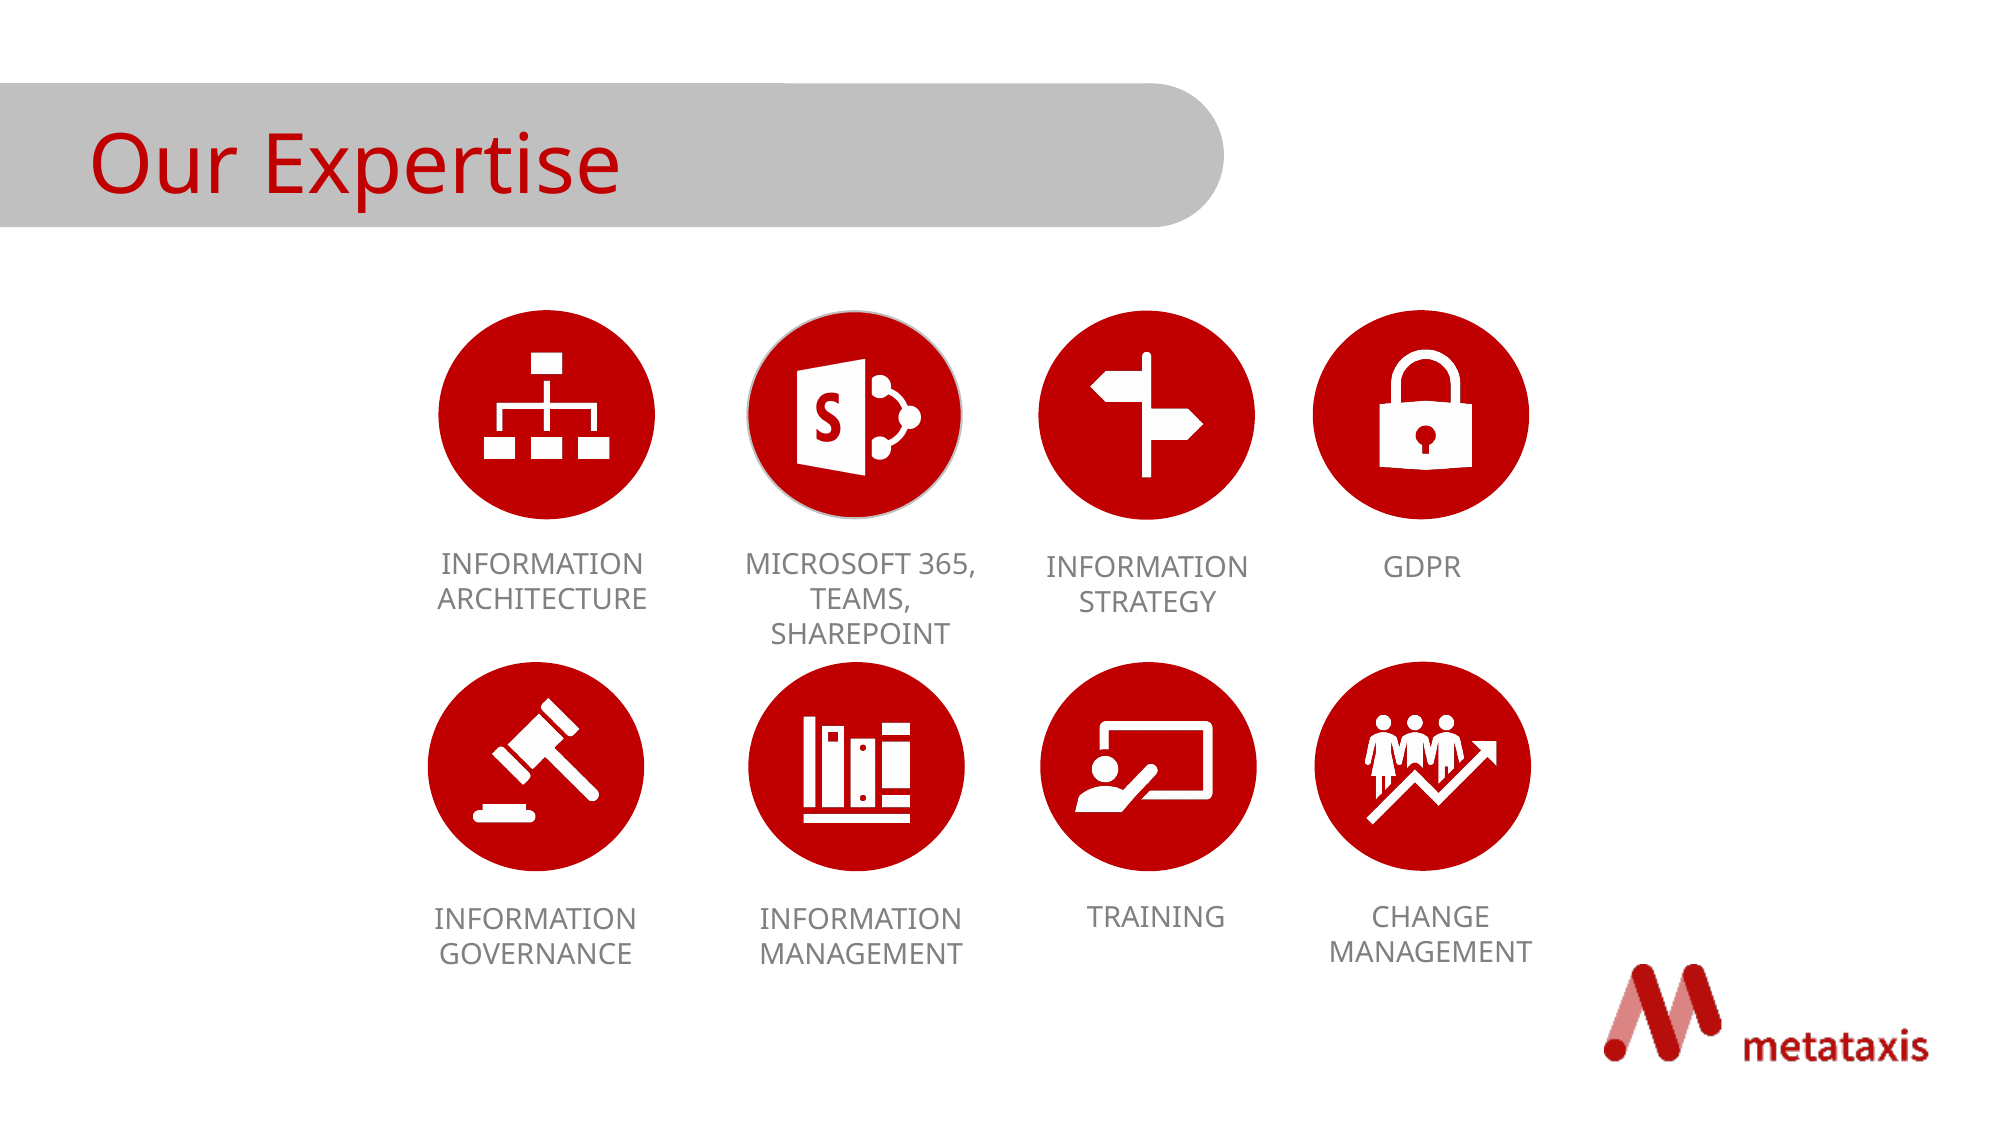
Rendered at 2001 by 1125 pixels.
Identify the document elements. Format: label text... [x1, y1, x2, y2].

text_box [438, 339, 655, 520]
list Our Expertise [73, 104, 1207, 228]
text_box INFORMATION ARCHITECTURE [406, 537, 679, 623]
text_box [1040, 696, 1068, 837]
picture [781, 349, 923, 481]
text_box TRAINING [1018, 891, 1293, 941]
text_box CHANGE MANAGEMENT [1293, 890, 1569, 976]
text_box MICROSOFT 365, TEAMS, SHAREPOINT [718, 537, 1003, 658]
picture [471, 330, 622, 481]
text_box [1072, 310, 1221, 339]
picture [1071, 339, 1222, 490]
text_box [748, 662, 965, 842]
text_box [1312, 340, 1498, 520]
text_box [784, 845, 929, 872]
text_box [746, 310, 963, 520]
text_box [1038, 340, 1255, 520]
text_box [1506, 699, 1532, 834]
text_box [1073, 662, 1257, 872]
picture [460, 685, 611, 836]
text_box GDPR [1293, 541, 1552, 591]
picture [1355, 691, 1506, 842]
text_box [1357, 310, 1485, 330]
picture [781, 694, 932, 845]
text_box INFORMATION GOVERNANCE [406, 892, 665, 978]
text_box [427, 691, 645, 872]
picture [1604, 964, 1930, 1074]
picture [1345, 330, 1505, 489]
picture [1068, 691, 1219, 842]
text_box [483, 310, 611, 330]
text_box [1314, 661, 1498, 871]
text_box [468, 662, 604, 685]
text_box INFORMATION MANAGEMENT [723, 892, 999, 978]
text_box [1505, 348, 1530, 481]
text_box INFORMATION STRATEGY [1018, 541, 1277, 627]
